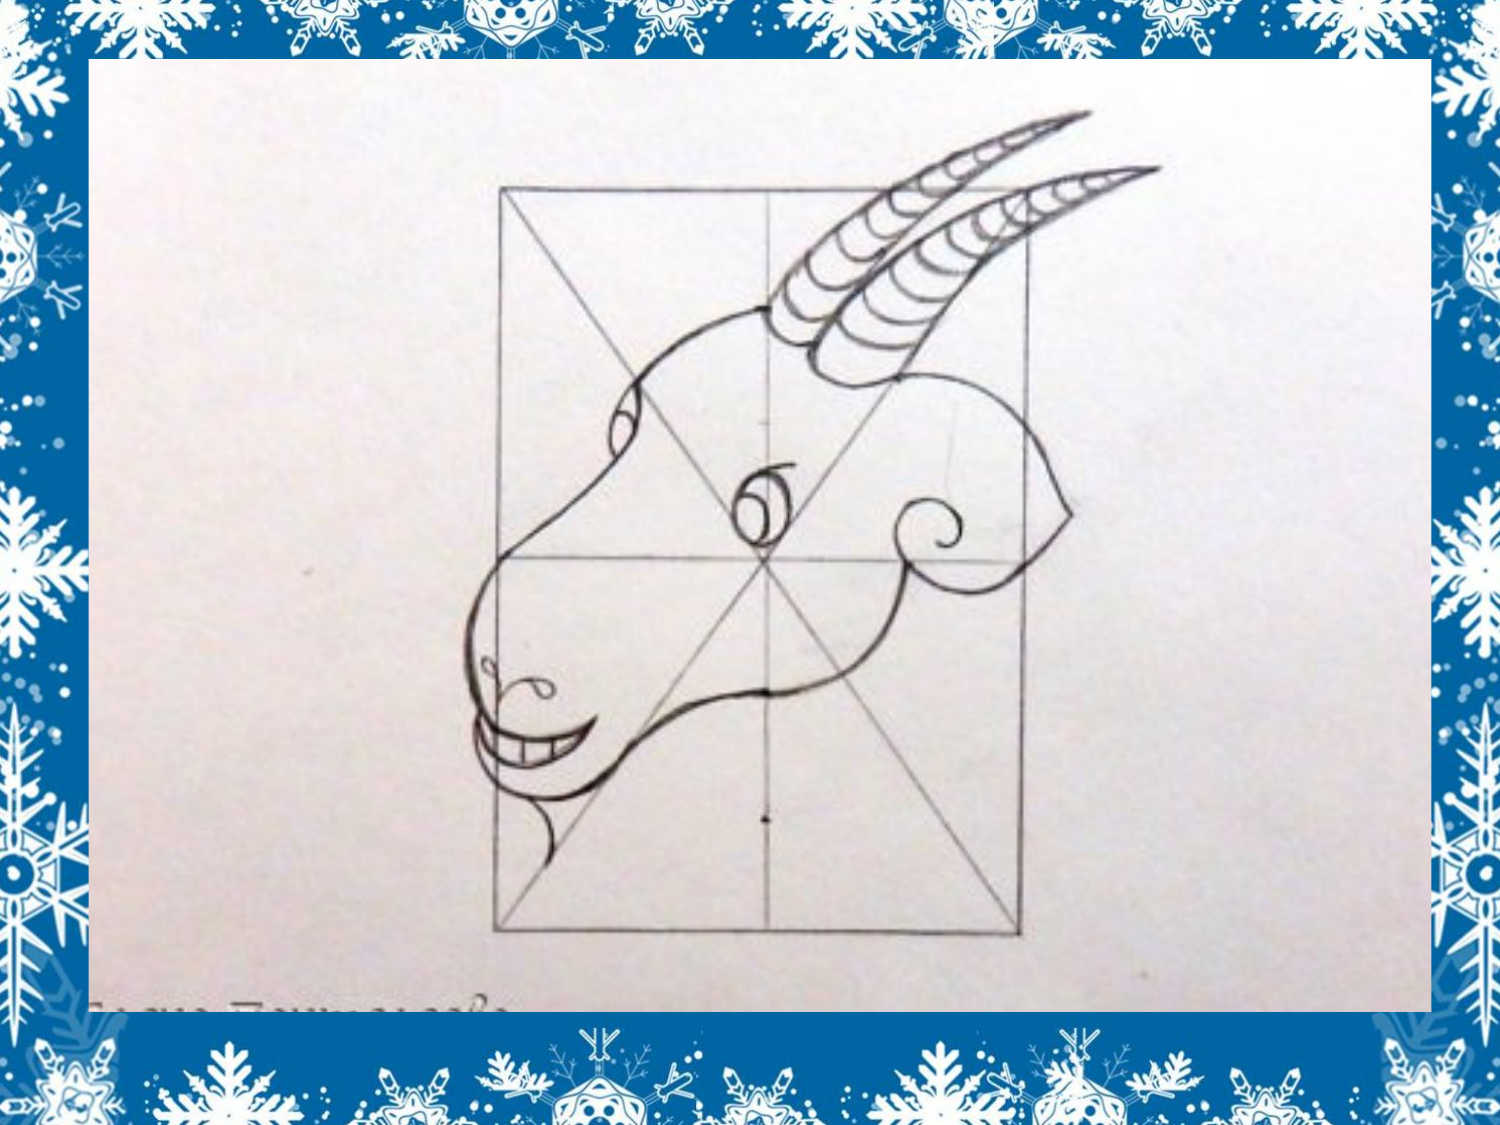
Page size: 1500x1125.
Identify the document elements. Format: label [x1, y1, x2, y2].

list [88, 42, 1432, 1012]
picture [0, 0, 1500, 1125]
